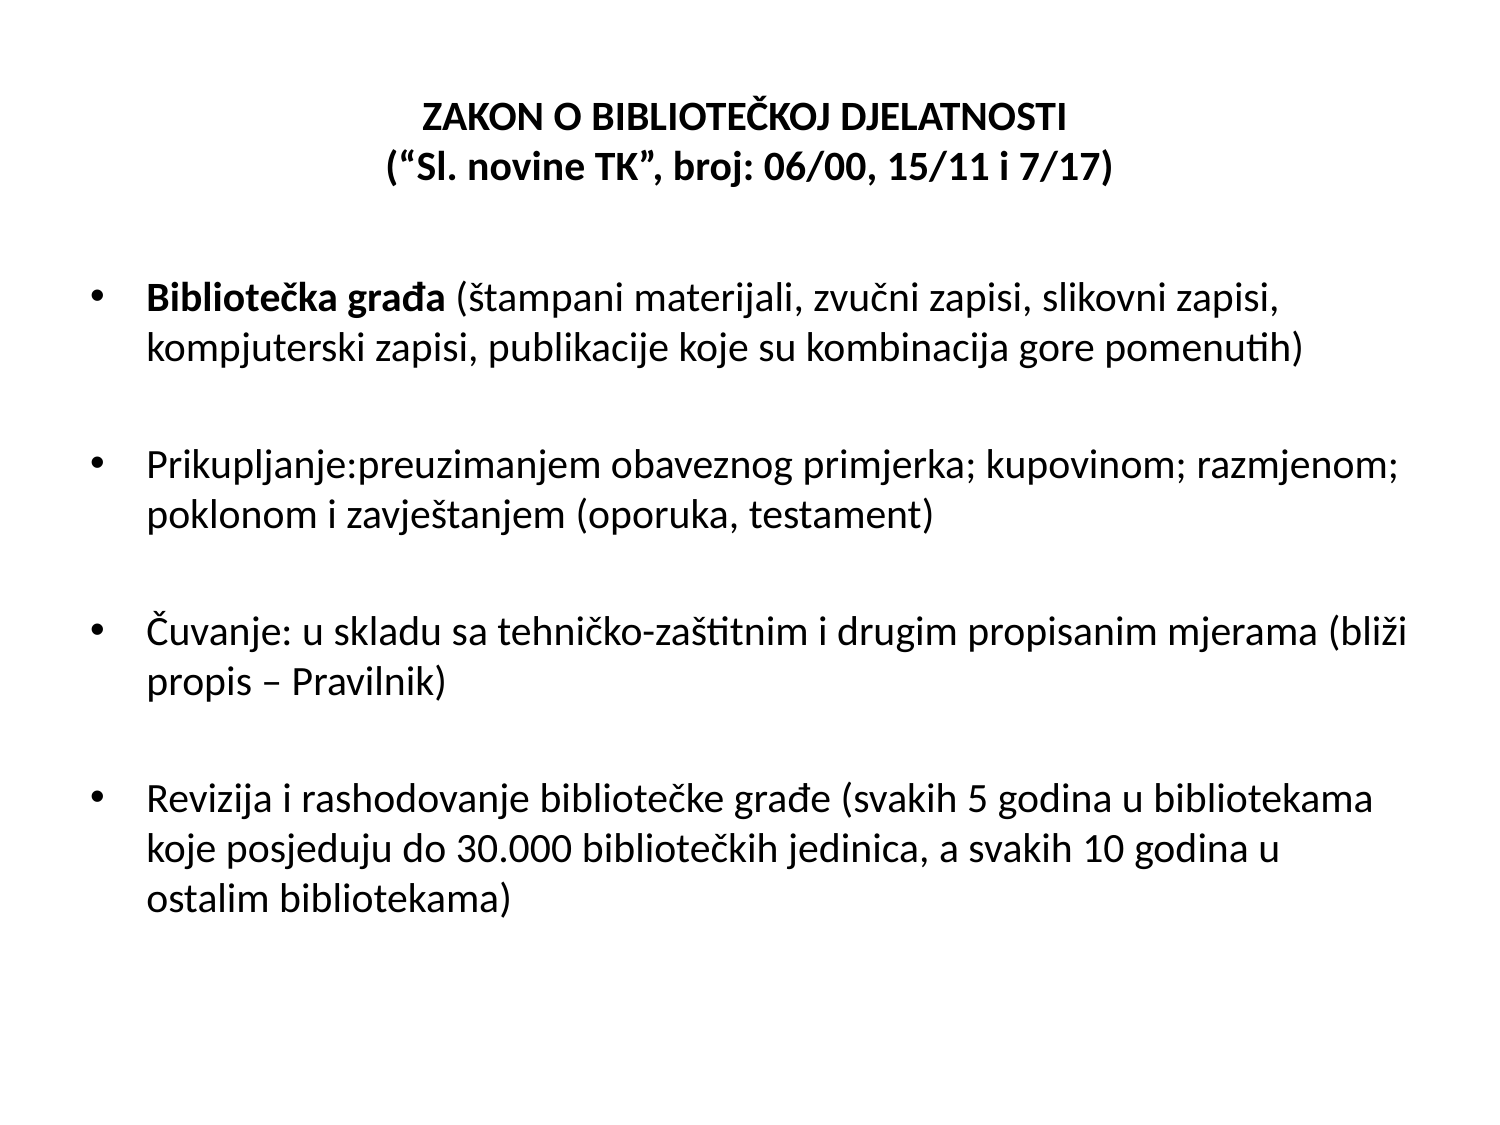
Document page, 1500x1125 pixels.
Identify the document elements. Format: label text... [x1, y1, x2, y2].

title ZAKON O BIBLIOTEČKOJ DJELATNOSTI (“Sl. novine TK”, broj: 06/00, 15/11 i 7/17) [75, 45, 1425, 233]
list Bibliotečka građa (štampani materijali, zvučni zapisi, slikovni zapisi, kompjuterski zapisi, publikacije koje su kombinacija gore pomenutih) Prikupljanje:preuzimanjem obaveznog primjerka; kupovinom; razmjenom; poklonom i zavještanjem (oporuka, testament) Čuvanje: u skladu sa tehničko-zaštitnim i drugim propisanim mjerama (bliži propis – Pravilnik) Revizija i rashodovanje bibliotečke građe (svakih 5 godina u bibliotekama koje posjeduju do 30.000 bibliotečkih jedinica, a svakih 10 godina u ostalim bibliotekama) [75, 262, 1425, 1005]
